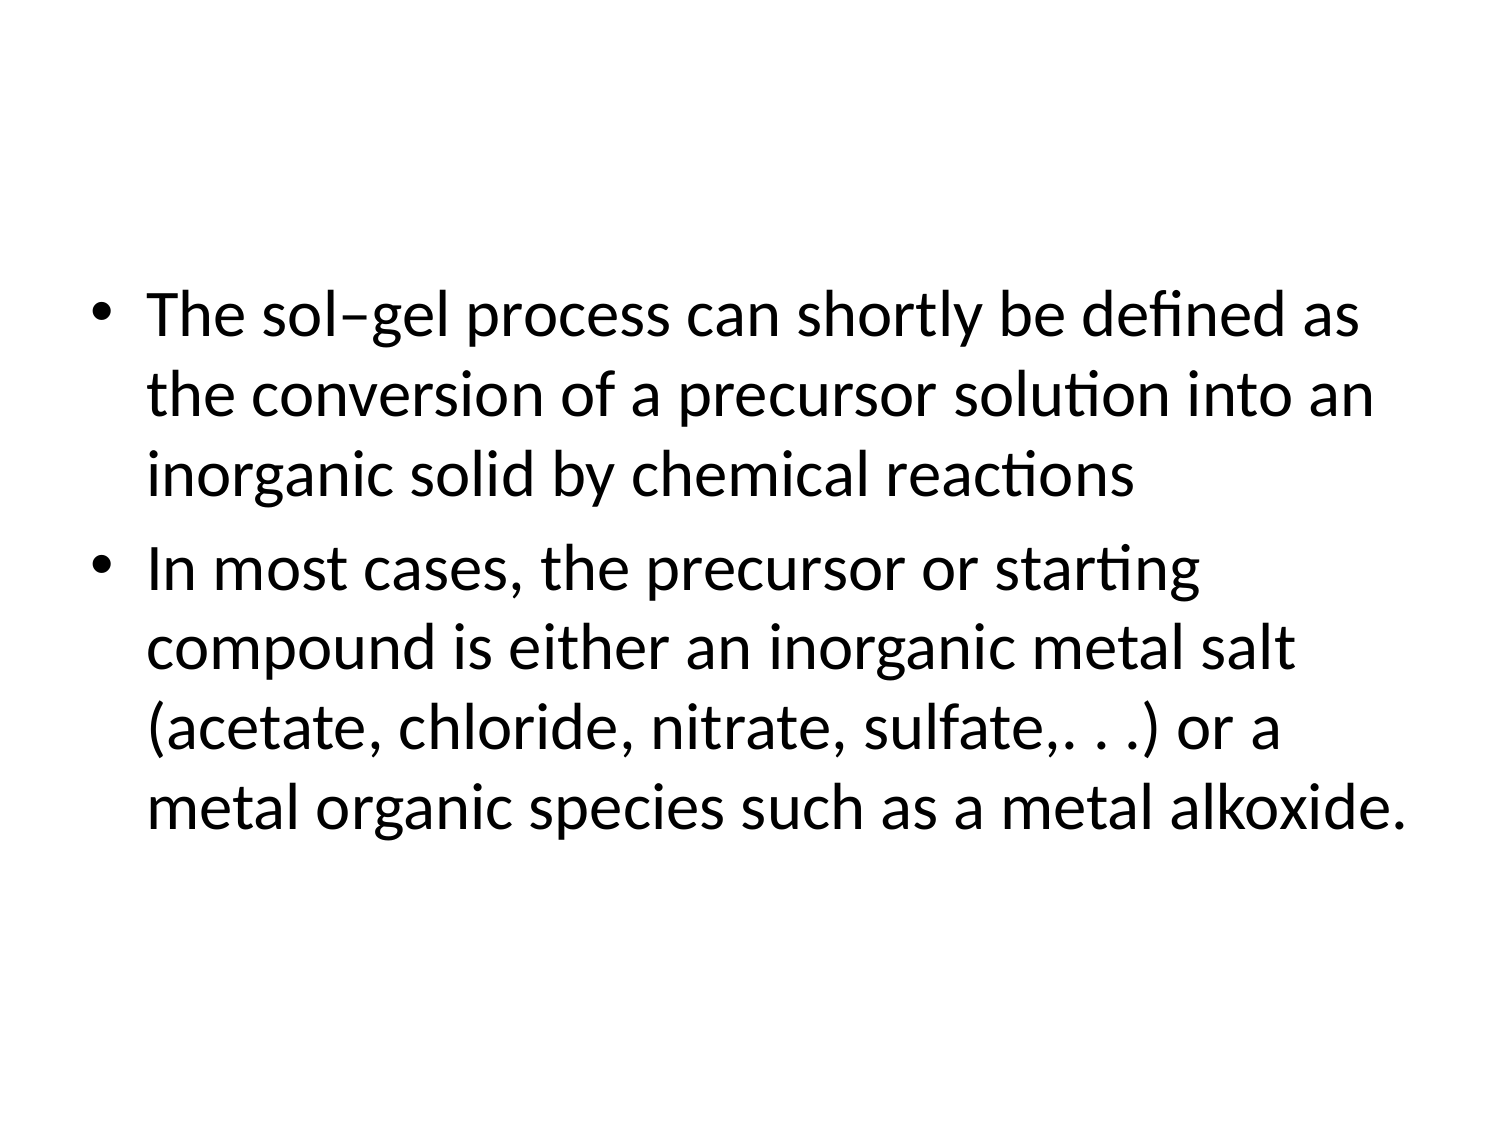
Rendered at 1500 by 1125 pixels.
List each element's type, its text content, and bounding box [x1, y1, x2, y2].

list The sol–gel process can shortly be defined as the conversion of a precursor solution into an inorganic solid by chemical reactions In most cases, the precursor or starting compound is either an inorganic metal salt (acetate, chloride, nitrate, sulfate,. . .) or a metal organic species such as a metal alkoxide. [75, 262, 1425, 1005]
